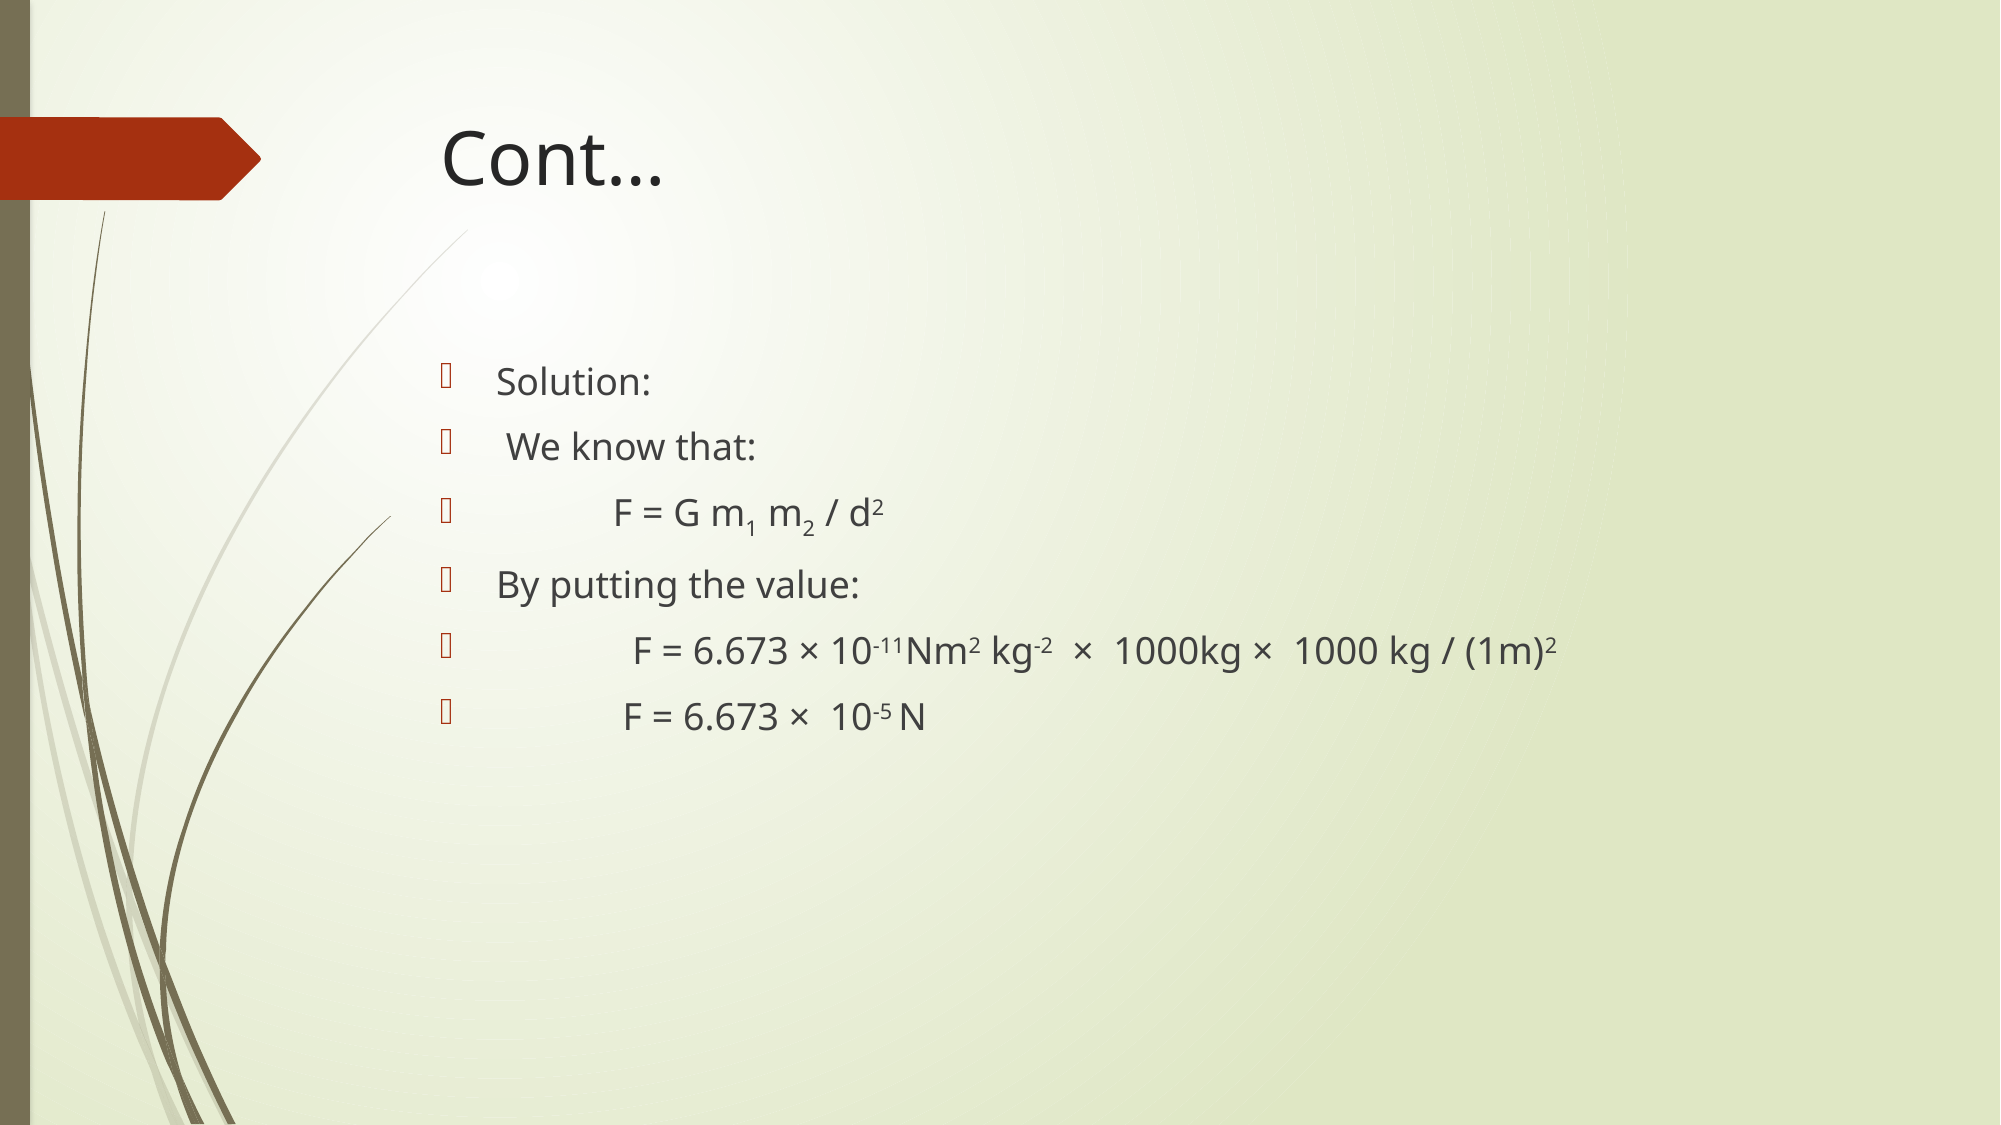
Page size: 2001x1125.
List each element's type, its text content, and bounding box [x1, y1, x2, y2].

list Solution: We know that: F = G m1 m2 / d2 By putting the value: F = 6.673 × 10-11Nm2 kg-2 × 1000kg × 1000 kg / (1m)2 F = 6.673 × 10-5 N [424, 350, 1888, 970]
title Cont… [425, 102, 1888, 313]
